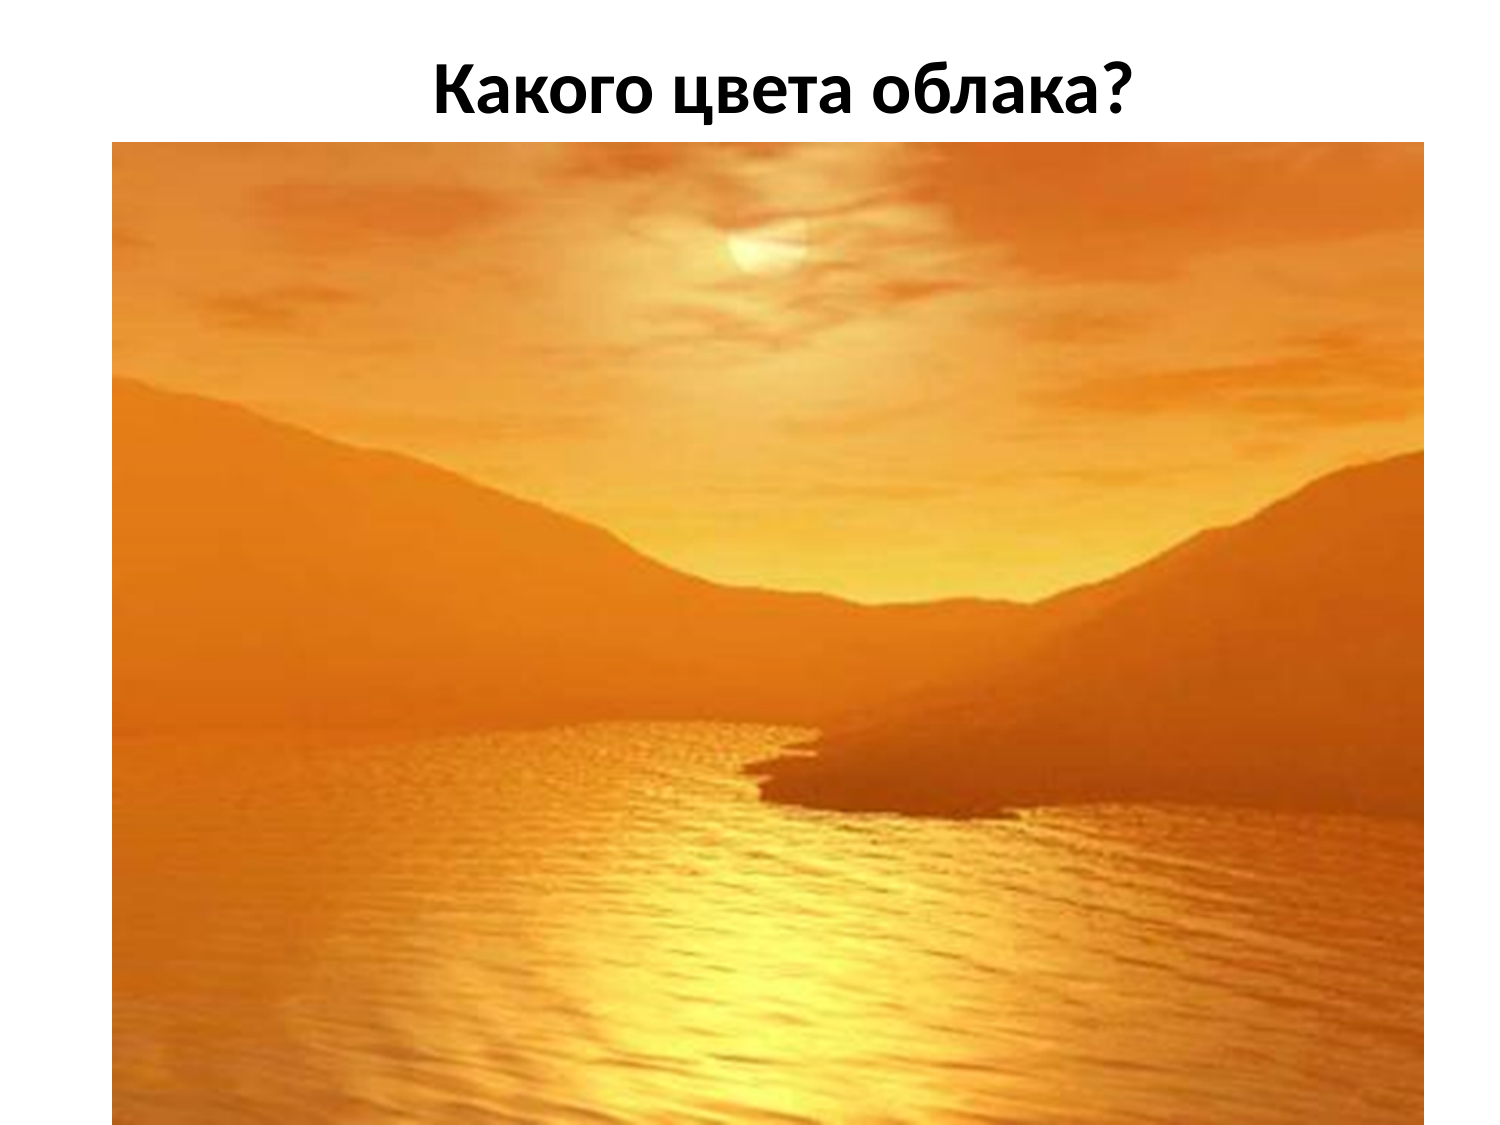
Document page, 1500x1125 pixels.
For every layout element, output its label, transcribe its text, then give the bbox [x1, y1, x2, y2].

picture [111, 141, 1424, 1125]
text_box Какого цвета облака? [419, 30, 1261, 136]
